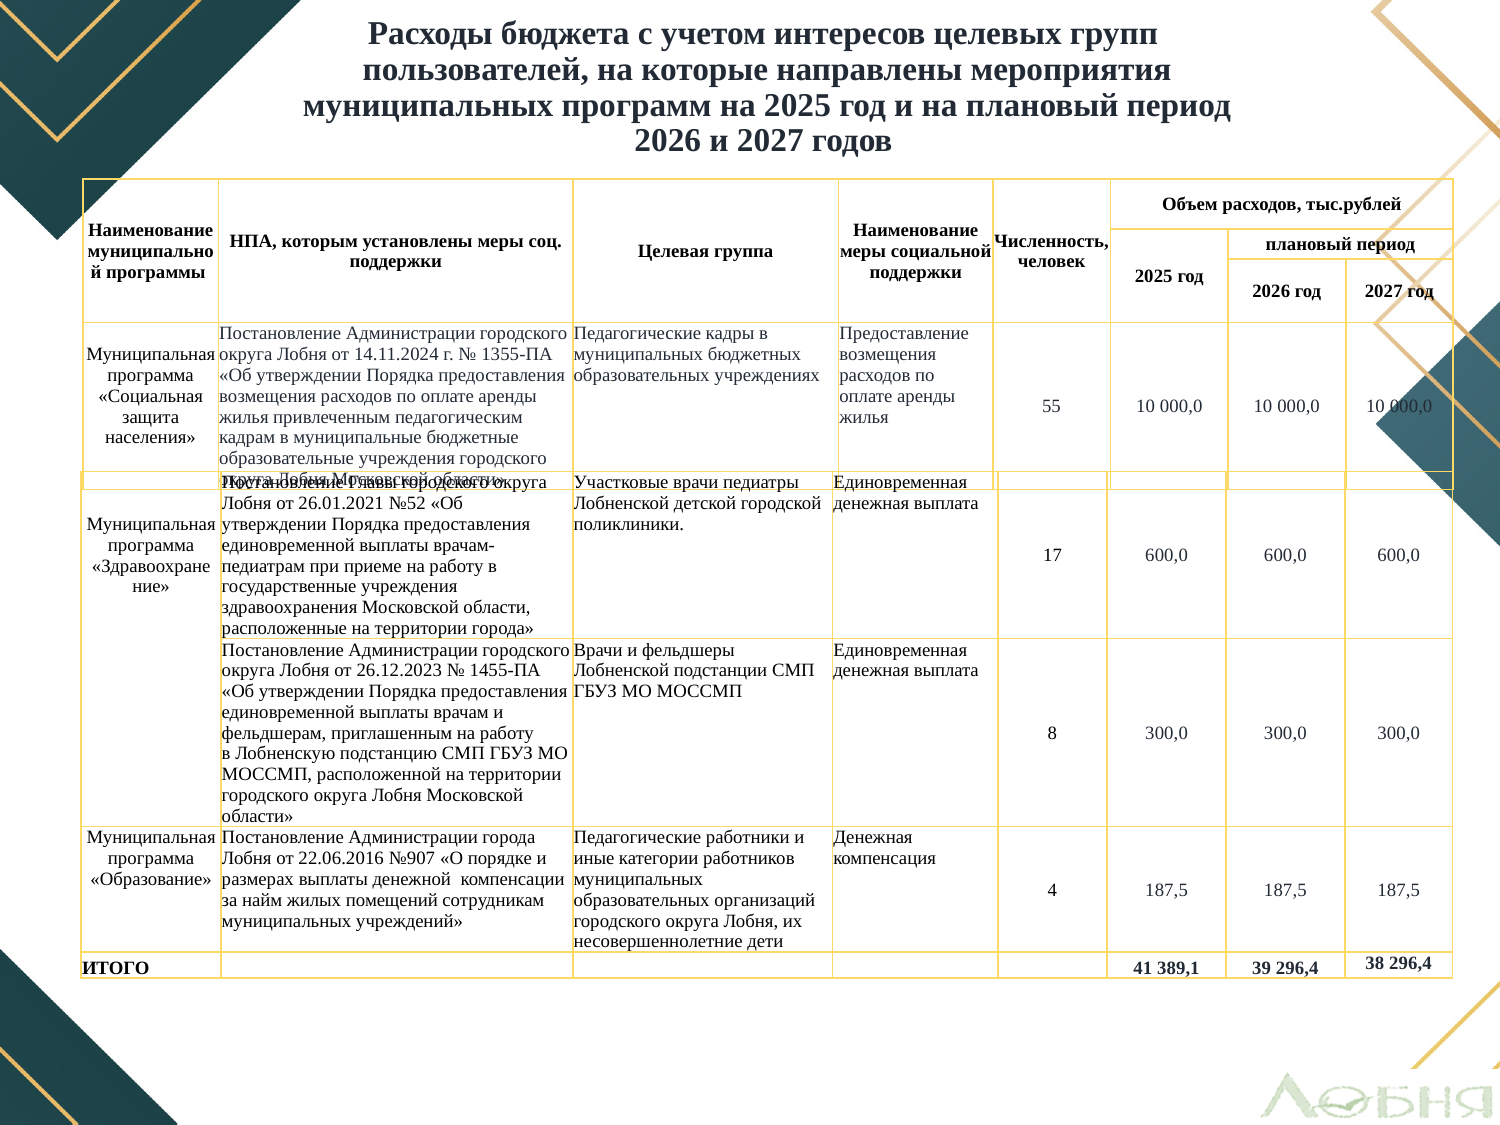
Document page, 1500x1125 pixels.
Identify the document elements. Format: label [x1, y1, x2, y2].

table_cell [839, 323, 992, 471]
table_cell [1347, 260, 1452, 322]
table_cell [574, 827, 832, 951]
table_cell [1111, 323, 1227, 471]
table_cell [219, 323, 572, 471]
table_cell [1346, 639, 1452, 826]
table_cell [1229, 323, 1345, 471]
table_header [833, 472, 997, 638]
table_header [219, 180, 572, 322]
table_cell [833, 953, 997, 977]
table_cell [574, 323, 838, 471]
table_cell [833, 639, 997, 826]
table_cell [1229, 260, 1345, 322]
picture [0, 0, 1500, 1125]
table_cell [1108, 953, 1225, 977]
table_header [222, 472, 572, 638]
table_cell [82, 827, 220, 951]
table_header [1346, 472, 1452, 638]
table_cell [1108, 827, 1225, 951]
table_cell [1108, 639, 1225, 826]
table_cell [833, 827, 997, 951]
table_header [84, 180, 218, 322]
table_header [1108, 472, 1225, 638]
table_cell [1346, 827, 1452, 951]
table_header [839, 180, 992, 322]
table_header [82, 472, 220, 826]
table_cell [82, 953, 220, 977]
table_cell [1347, 323, 1452, 471]
table_cell [1229, 230, 1452, 258]
table_cell [1227, 953, 1344, 977]
table_cell [222, 953, 572, 977]
table_cell [84, 323, 218, 471]
table_cell [574, 639, 832, 826]
table_header [574, 472, 832, 638]
table_cell [1346, 953, 1452, 977]
table_cell [574, 953, 832, 977]
table_header [1111, 180, 1452, 228]
table_cell [1111, 230, 1227, 322]
table_cell [222, 639, 572, 826]
table_cell [999, 827, 1106, 951]
table_cell [1227, 827, 1344, 951]
table_cell [222, 827, 572, 951]
table_header [574, 180, 838, 322]
title [253, 91, 1282, 167]
table_cell [994, 323, 1110, 471]
table_cell [999, 639, 1106, 826]
table_cell [1227, 639, 1344, 826]
table_header [1227, 472, 1344, 638]
table_header [999, 472, 1106, 638]
table_header [994, 180, 1110, 322]
table_cell [999, 953, 1106, 977]
